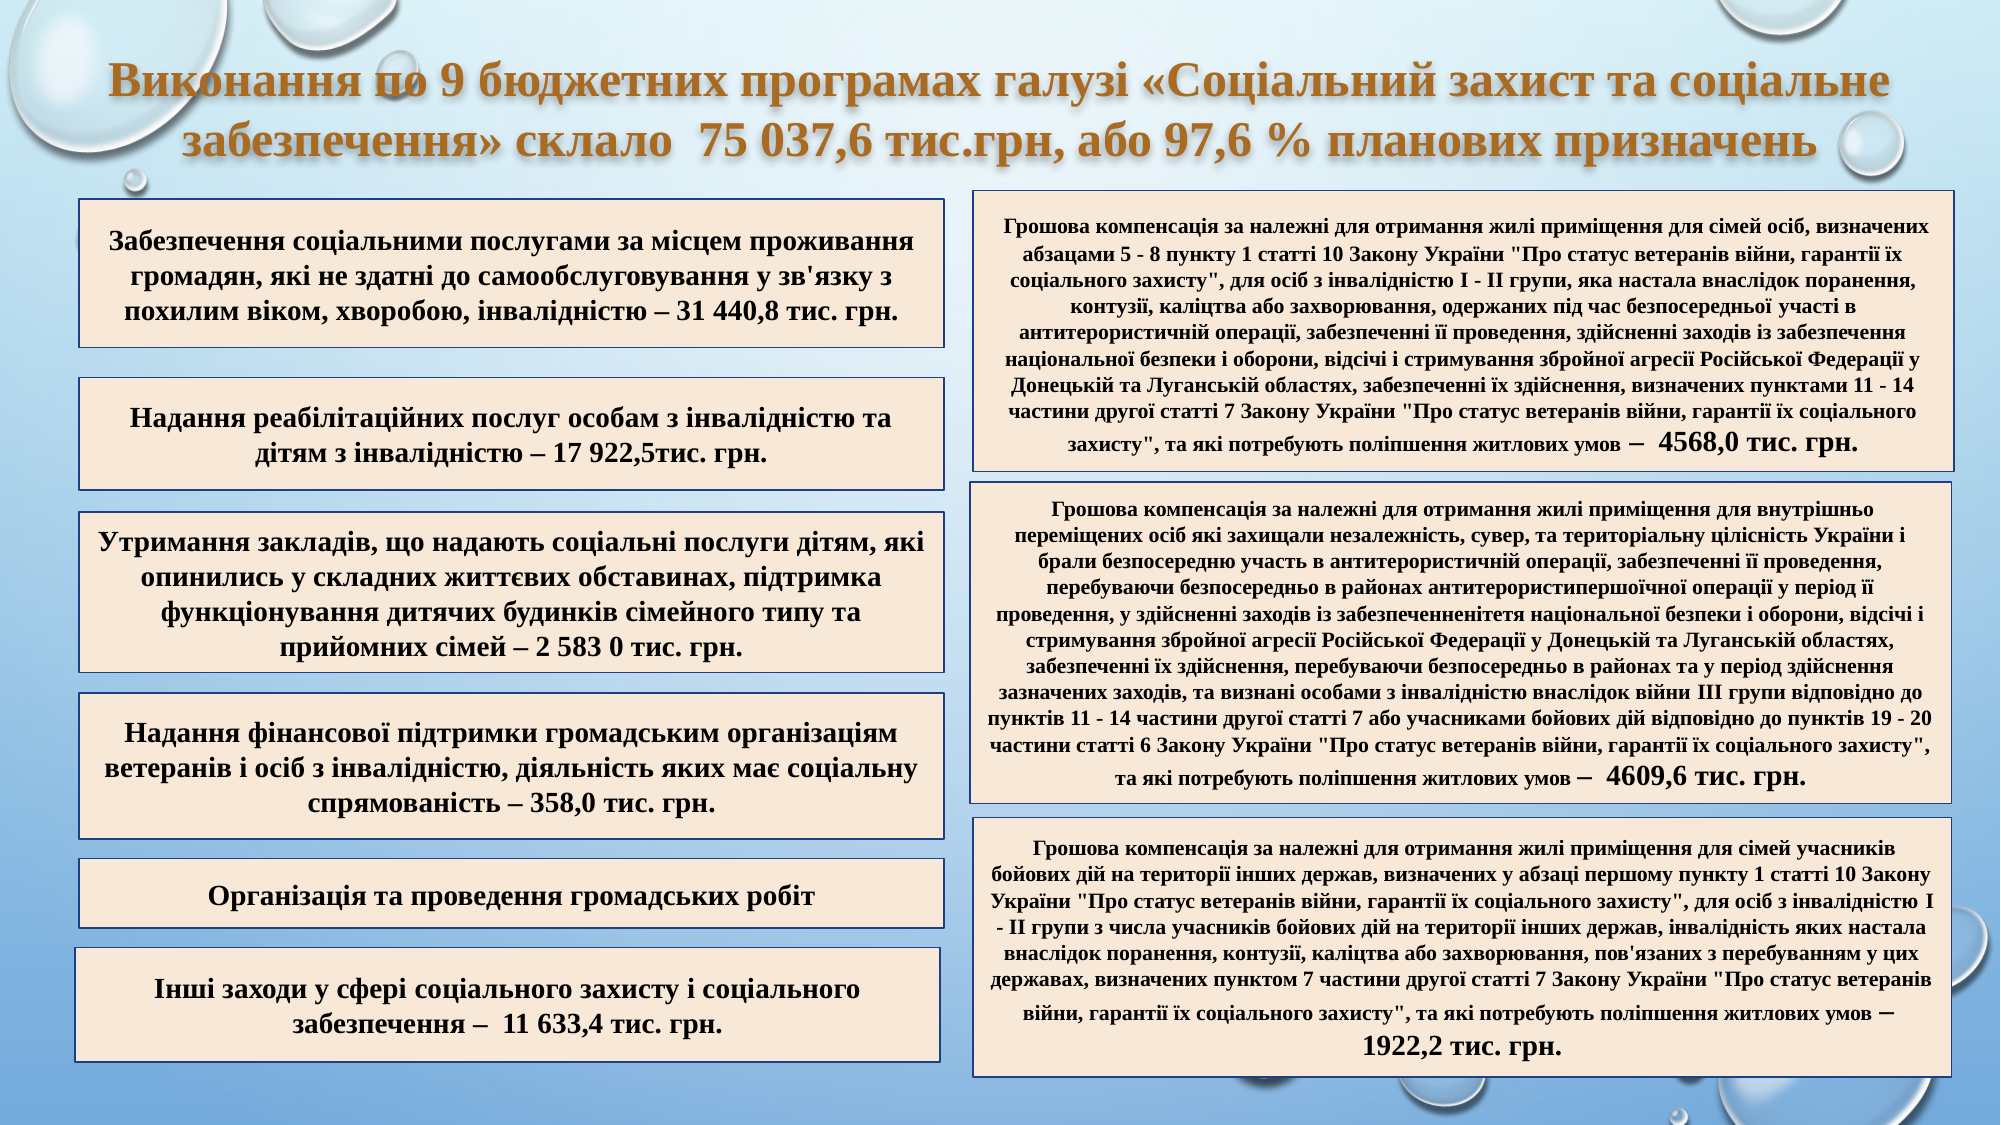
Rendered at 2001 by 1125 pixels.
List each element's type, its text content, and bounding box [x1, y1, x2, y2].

text_box Забезпечення соціальними послугами за місцем проживання громадян, які не здатні до самообслуговування у зв'язку з похилим віком, хворобою, інвалідністю – 31 440,8 тис. грн. [78, 198, 945, 348]
text_box Грошова компенсація за належні для отримання жилі приміщення для внутрішньо переміщених осіб які захищали незалежність, сувер, та територіальну цілісність України і брали безпосередню участь в антитерористичній операції, забезпеченні її проведення, перебуваючи безпосередньо в районах антитерористипершоїчної операції у період її проведення, у здійсненні заходів із забезпеченненітетя національної безпеки і оборони, відсічі і стримування збройної агресії Російської Федерації у Донецькій та Луганській областях, забезпеченні їх здійснення, перебуваючи безпосередньо в районах та у період здійснення зазначених заходів, та визнані особами з інвалідністю внаслідок війни III групи відповідно до пунктів 11 - 14 частини другої статті 7 або учасниками бойових дій відповідно до пунктів 19 - 20 частини статті 6 Закону України "Про статус ветеранів війни, гарантії їх соціального захисту", та які потребують поліпшення житлових умов – 4609,6 тис. грн. [969, 481, 1952, 804]
text_box Надання реабілітаційних послуг особам з інвалідністю та дітям з інвалідністю – 17 922,5тис. грн. [78, 377, 945, 491]
text_box Грошова компенсація за належні для отримання жилі приміщення для сімей осіб, визначених абзацами 5 - 8 пункту 1 статті 10 Закону України "Про статус ветеранів війни, гарантії їх соціального захисту", для осіб з інвалідністю I - II групи, яка настала внаслідок поранення, контузії, каліцтва або захворювання, одержаних під час безпосередньої участі в антитерористичній операції, забезпеченні її проведення, здійсненні заходів із забезпечення національної безпеки і оборони, відсічі і стримування збройної агресії Російської Федерації у Донецькій та Луганській областях, забезпеченні їх здійснення, визначених пунктами 11 - 14 частини другої статті 7 Закону України "Про статус ветеранів війни, гарантії їх соціального захисту", та які потребують поліпшення житлових умов – 4568,0 тис. грн. [972, 190, 1955, 472]
picture [0, 0, 2000, 1125]
text_box Грошова компенсація за належні для отримання жилі приміщення для сімей учасників бойових дій на території інших держав, визначених у абзаці першому пункту 1 статті 10 Закону України "Про статус ветеранів війни, гарантії їх соціального захисту", для осіб з інвалідністю I - II групи з числа учасників бойових дій на території інших держав, інвалідність яких настала внаслідок поранення, контузії, каліцтва або захворювання, пов'язаних з перебуванням у цих державах, визначених пунктом 7 частини другої статті 7 Закону України "Про статус ветеранів війни, гарантії їх соціального захисту", та які потребують поліпшення житлових умов – 1922,2 тис. грн. [972, 817, 1952, 1078]
text_box Виконання по 9 бюджетних програмах галузі «Соціальний захист та соціальне забезпечення» склало 75 037,6 тис.грн, або 97,6 % планових призначень [76, 39, 1924, 175]
text_box Організація та проведення громадських робіт [78, 858, 945, 929]
text_box Утримання закладів, що надають соціальні послуги дітям, які опинились у складних життєвих обставинах, підтримка функціонування дитячих будинків сімейного типу та прийомних сімей – 2 583 0 тис. грн. [78, 511, 945, 673]
text_box Інші заходи у сфері соціального захисту і соціального забезпечення – 11 633,4 тис. грн. [74, 947, 941, 1063]
text_box Надання фінансової підтримки громадським організаціям ветеранів і осіб з інвалідністю, діяльність яких має соціальну спрямованість – 358,0 тис. грн. [78, 692, 945, 840]
